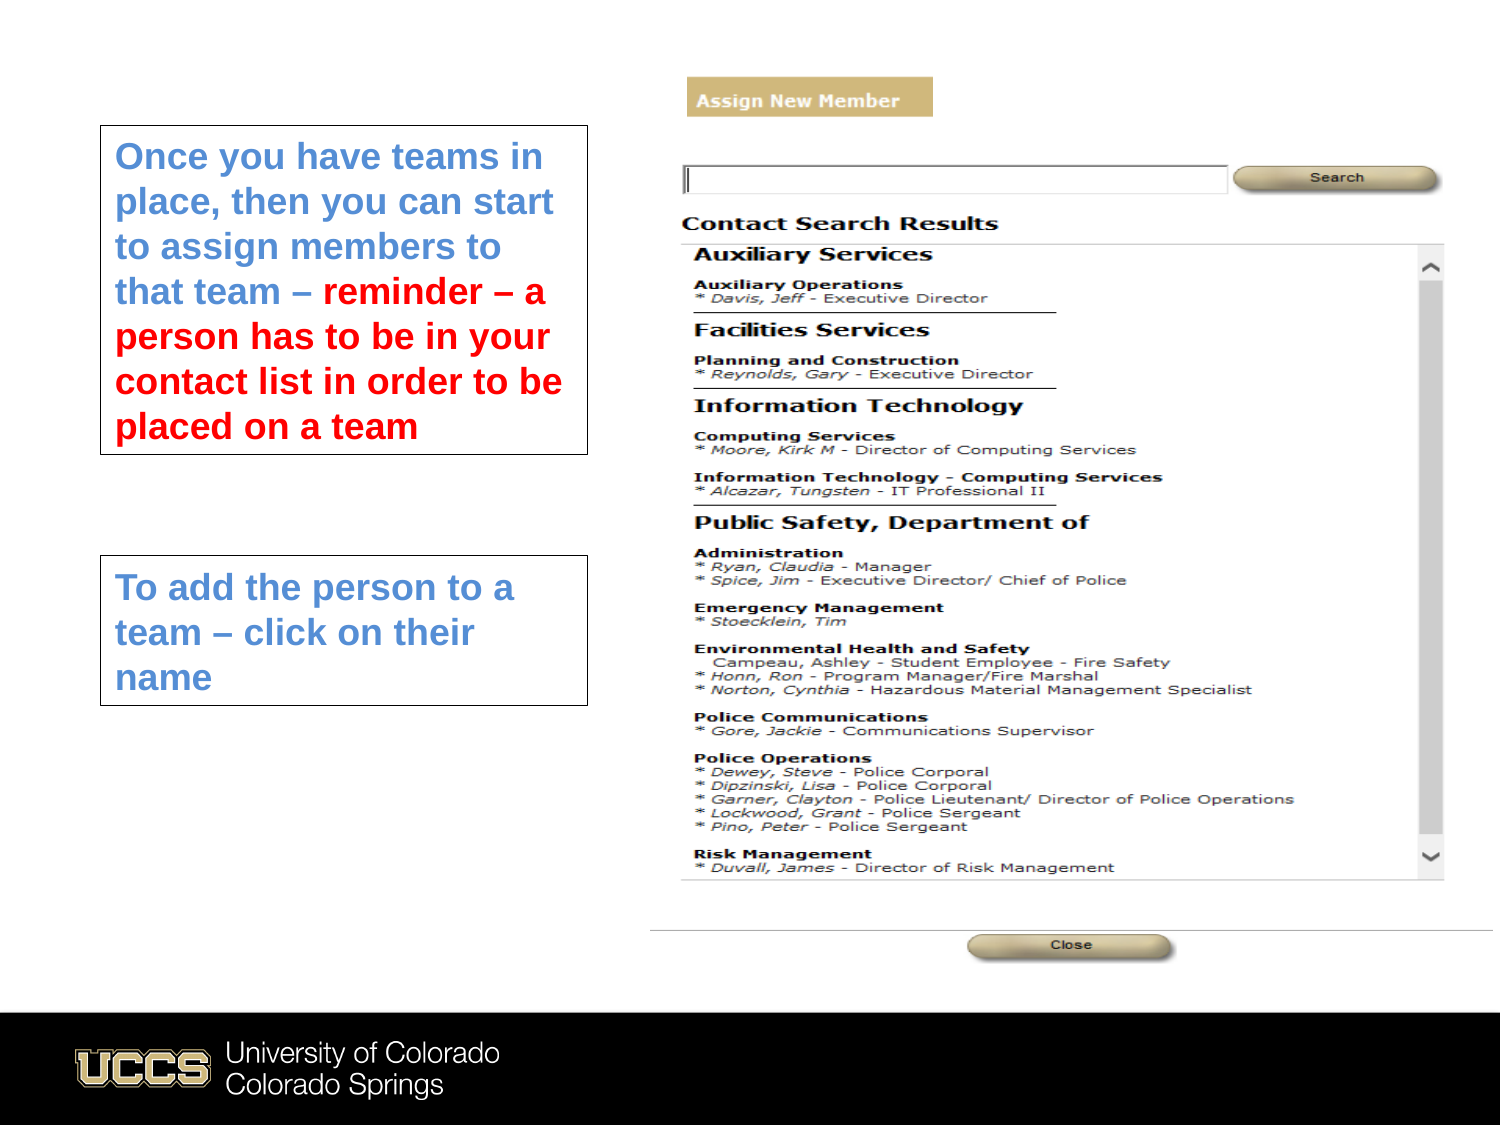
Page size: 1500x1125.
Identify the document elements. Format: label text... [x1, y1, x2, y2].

picture [75, 1041, 499, 1100]
text_box To add the person to a team – click on their name [99, 555, 588, 706]
text_box Once you have teams in place, then you can start to assign members to that team – reminder – a person has to be in your contact list in order to be placed on a team [99, 124, 588, 455]
picture [649, 149, 1493, 971]
picture [687, 74, 933, 126]
